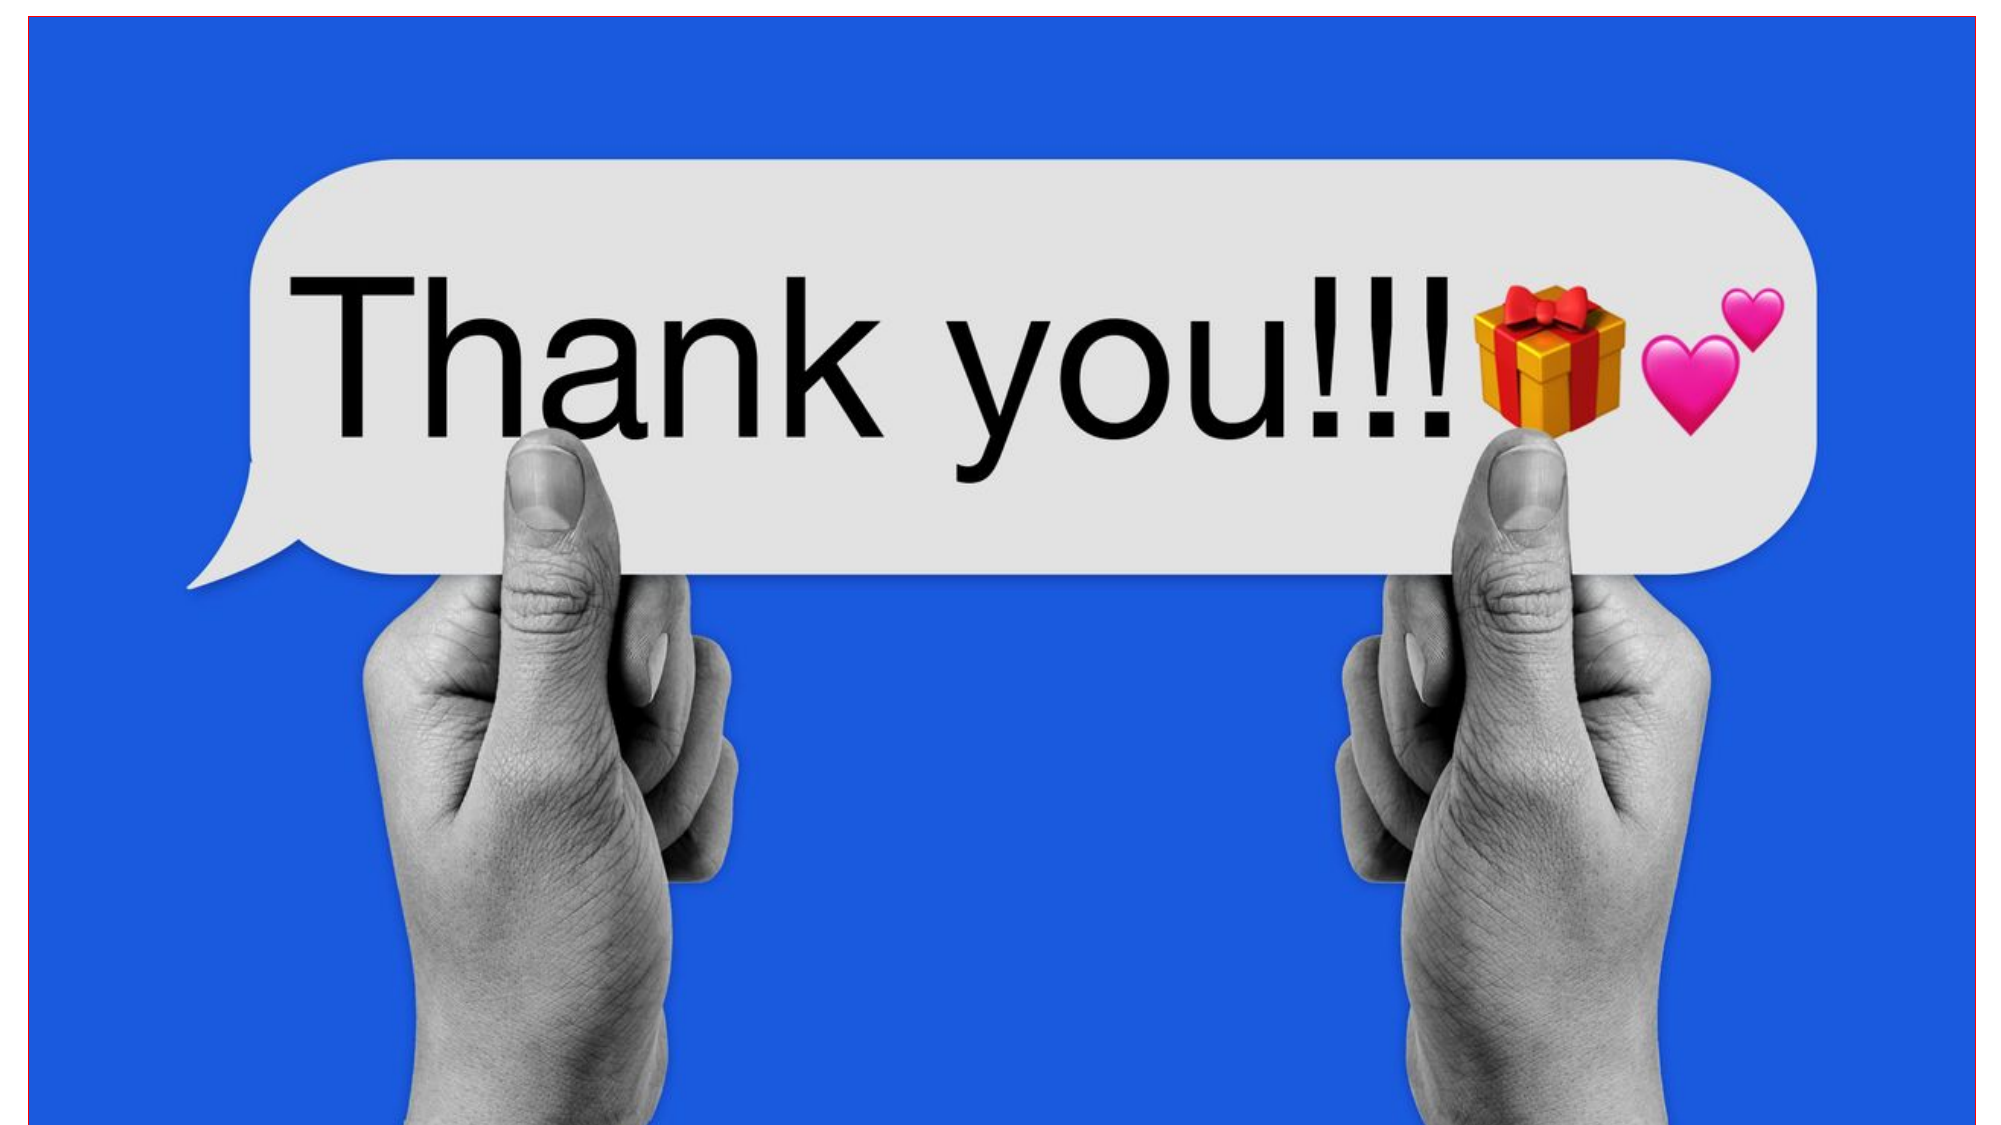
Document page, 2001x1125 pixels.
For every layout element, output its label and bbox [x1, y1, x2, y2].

list [28, 16, 1976, 1125]
